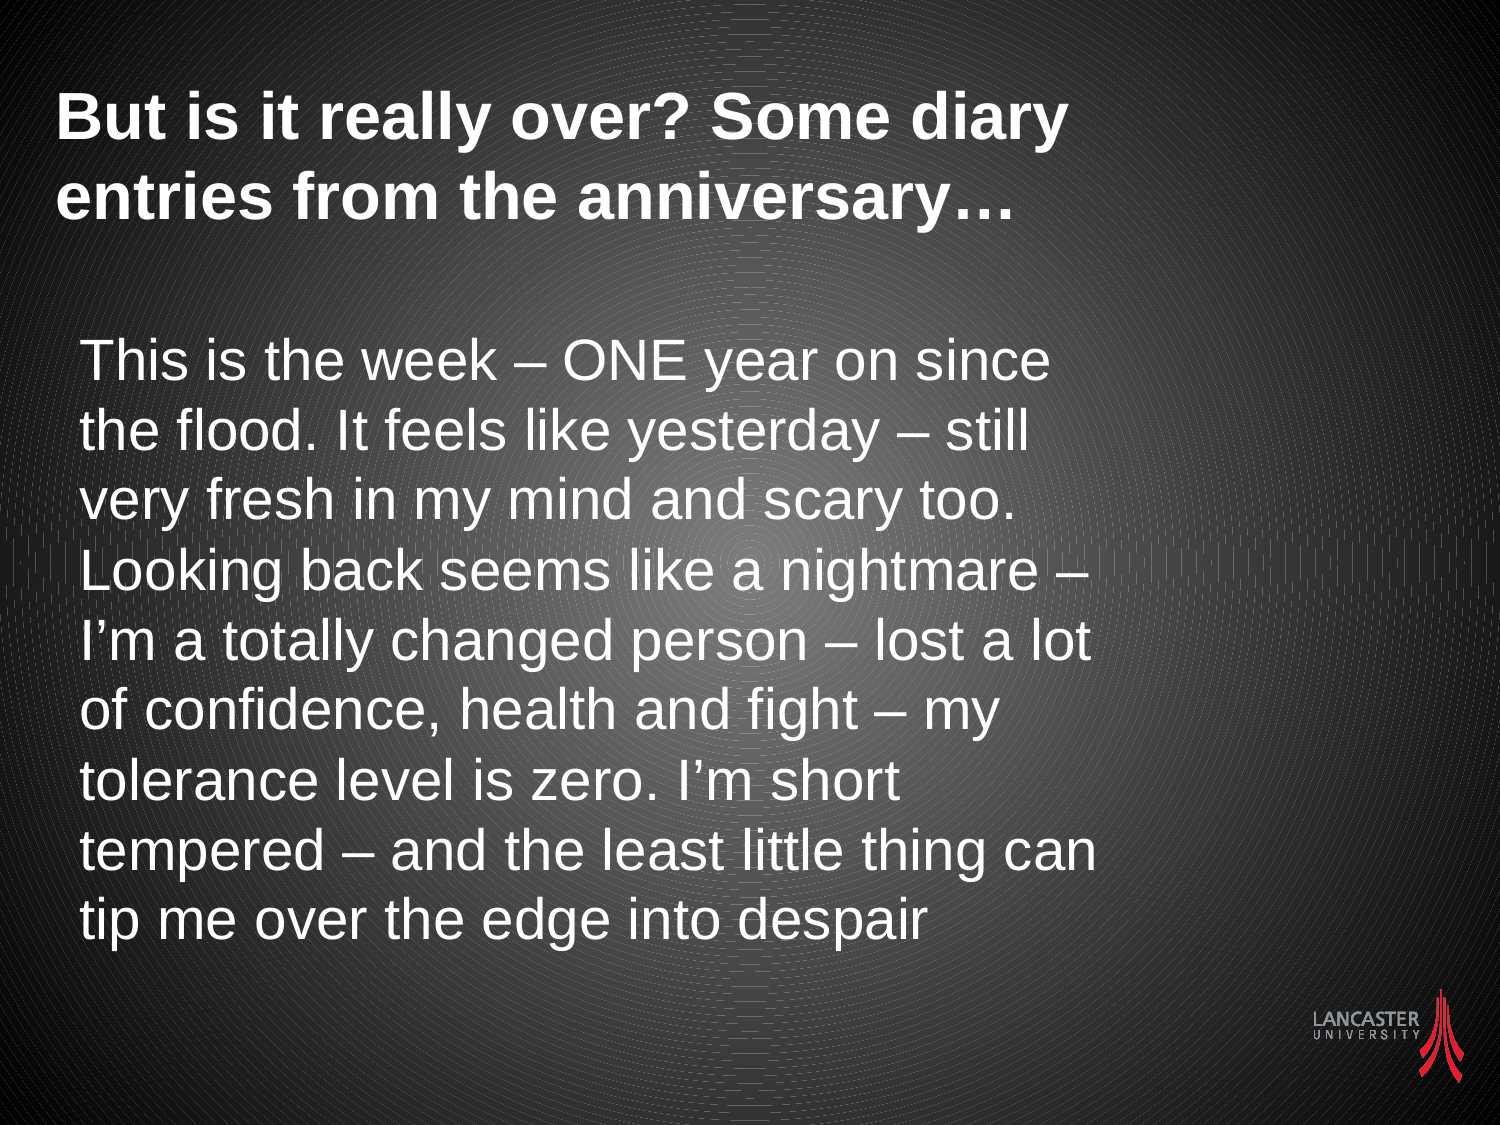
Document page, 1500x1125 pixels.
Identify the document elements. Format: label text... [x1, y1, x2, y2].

picture [1305, 987, 1474, 1085]
text_box But is it really over? Some diary entries from the anniversary… [41, 65, 1164, 241]
text_box This is the week – ONE year on since the flood. It feels like yesterday – still very fresh in my mind and scary too. Looking back seems like a nightmare – I’m a totally changed person – lost a lot of confidence, health and fight – my tolerance level is zero. I’m short tempered – and the least little thing can tip me over the edge into despair [64, 314, 1152, 959]
